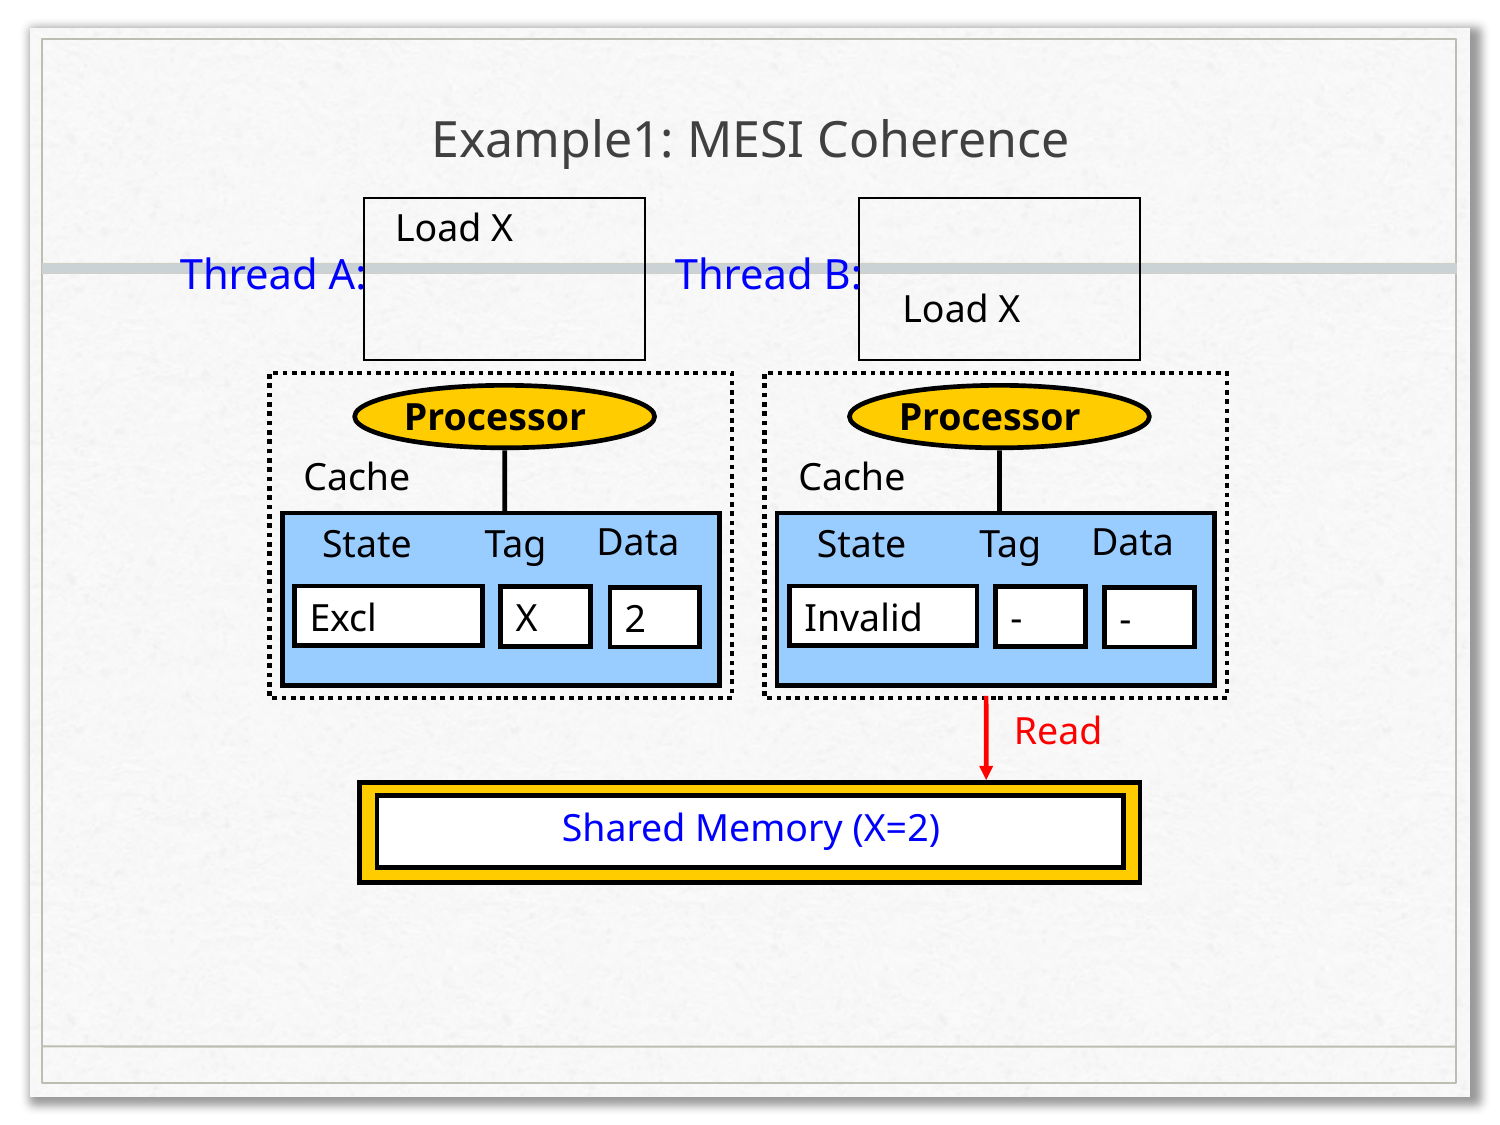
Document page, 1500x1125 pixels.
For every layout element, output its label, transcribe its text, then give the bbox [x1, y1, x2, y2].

text_box Thread B: [660, 240, 877, 305]
text_box [364, 197, 645, 361]
text_box [377, 795, 1124, 868]
text_box Load X [887, 277, 1036, 338]
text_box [982, 695, 1134, 781]
text_box [764, 372, 1227, 698]
text_box Thread A: [164, 240, 382, 305]
text_box [359, 782, 1141, 883]
picture [30, 28, 1470, 1097]
text_box Shared Memory (X=2) [547, 796, 956, 856]
title Example1: MESI Coherence [44, 99, 1458, 175]
text_box [269, 372, 733, 698]
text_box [776, 510, 1223, 686]
text_box Load X [380, 196, 529, 256]
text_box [281, 510, 728, 686]
text_box [859, 197, 1140, 361]
